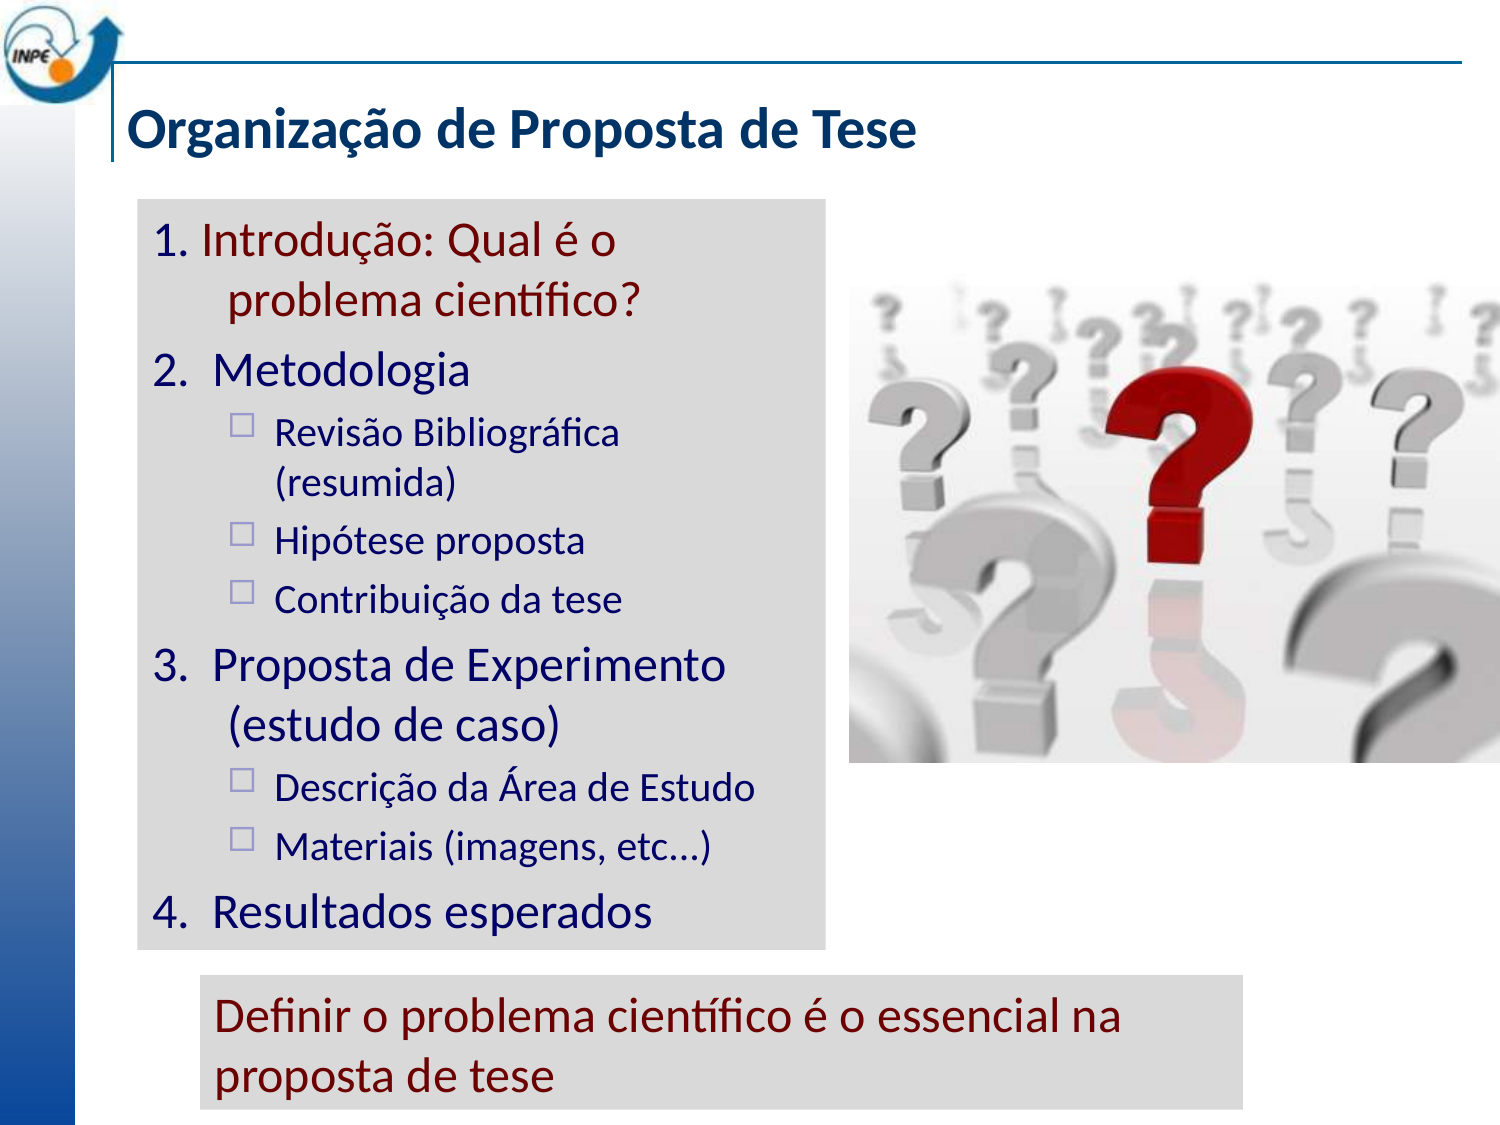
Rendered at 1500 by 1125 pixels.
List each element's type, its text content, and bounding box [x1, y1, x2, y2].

text_box Definir o problema científico é o essencial na proposta de tese [200, 974, 1243, 1110]
picture [0, 0, 125, 105]
list 1. Introdução: Qual é o problema científico? 2. Metodologia Revisão Bibliográfica (resumida) Hipótese proposta Contribuição da tese 3. Proposta de Experimento (estudo de caso) Descrição da Área de Estudo Materiais (imagens, etc...) 4. Resultados esperados [137, 199, 826, 950]
title Organização de Proposta de Tese [112, 62, 1450, 188]
picture [849, 274, 1500, 763]
